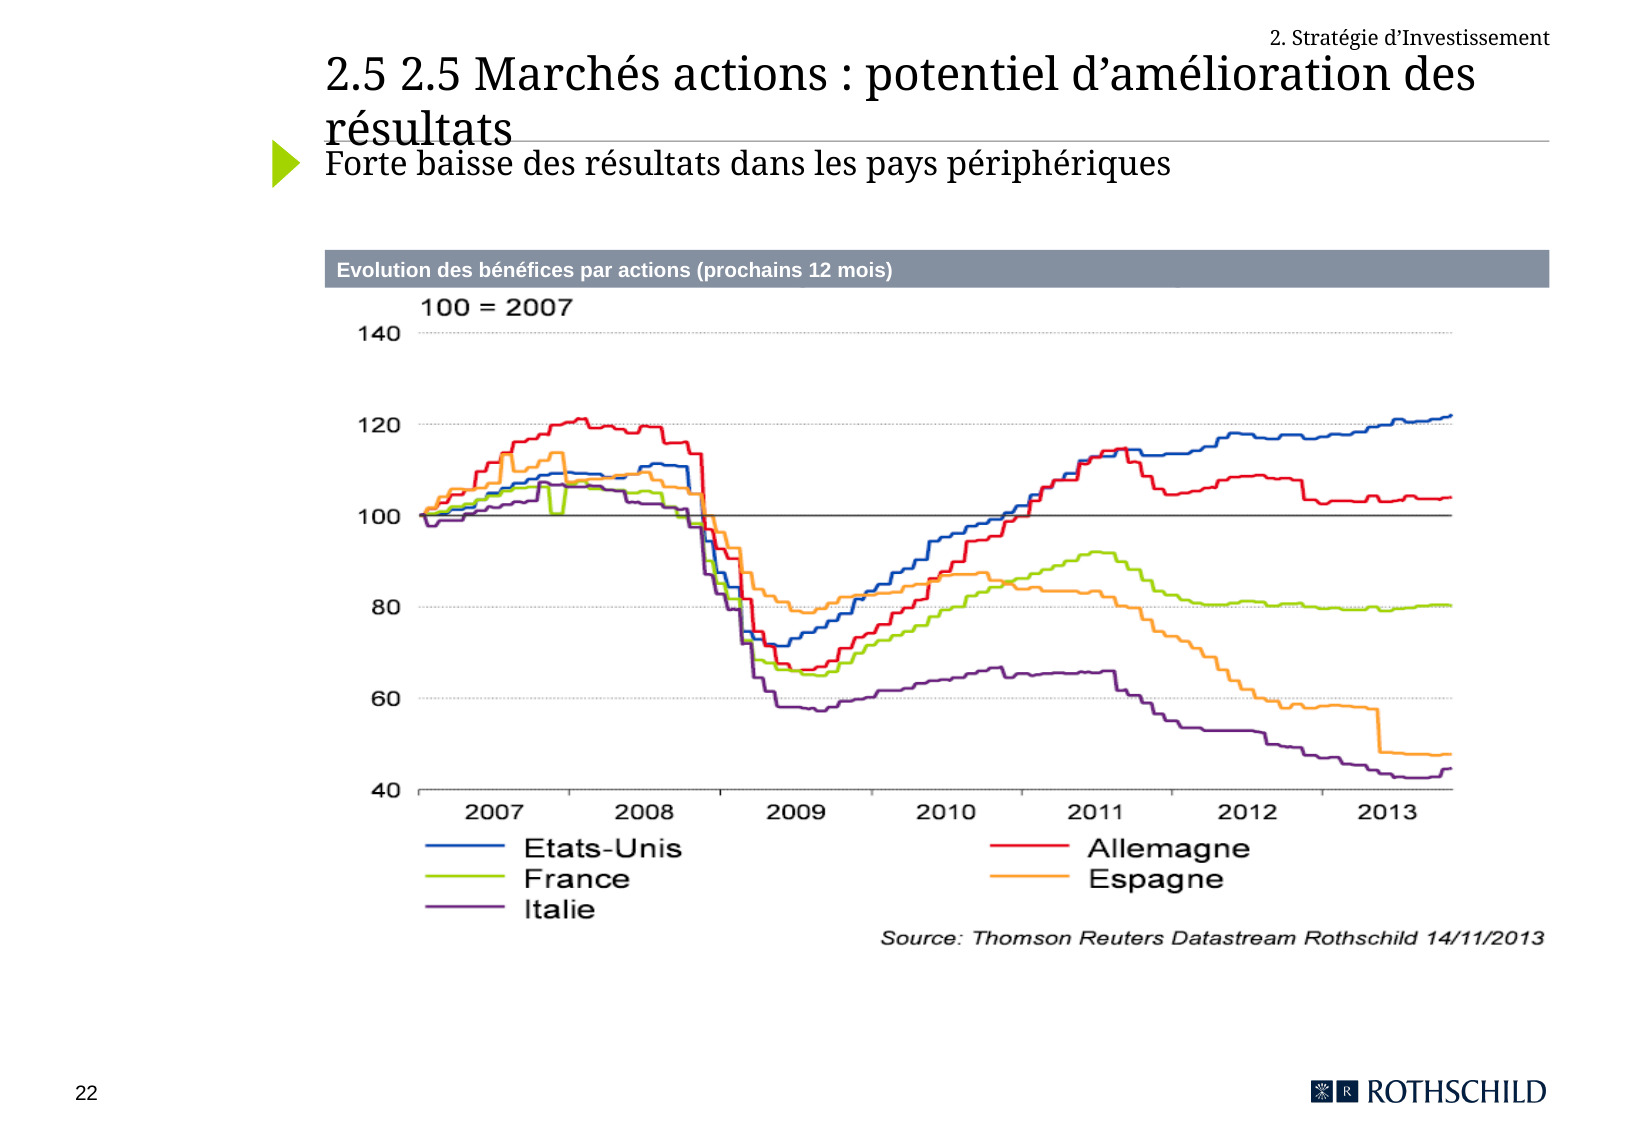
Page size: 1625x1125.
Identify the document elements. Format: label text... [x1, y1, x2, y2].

title 2.5 2.5 Marchés actions : potentiel d’amélioration des résultats [324, 79, 1550, 138]
text_box 2. Stratégie d’Investissement [1024, 24, 1550, 50]
picture [1311, 1080, 1546, 1103]
picture [324, 246, 1550, 949]
list Forte baisse des résultats dans les pays périphériques [324, 142, 1550, 196]
text_box [271, 138, 302, 190]
text_box 22 [75, 1070, 125, 1105]
